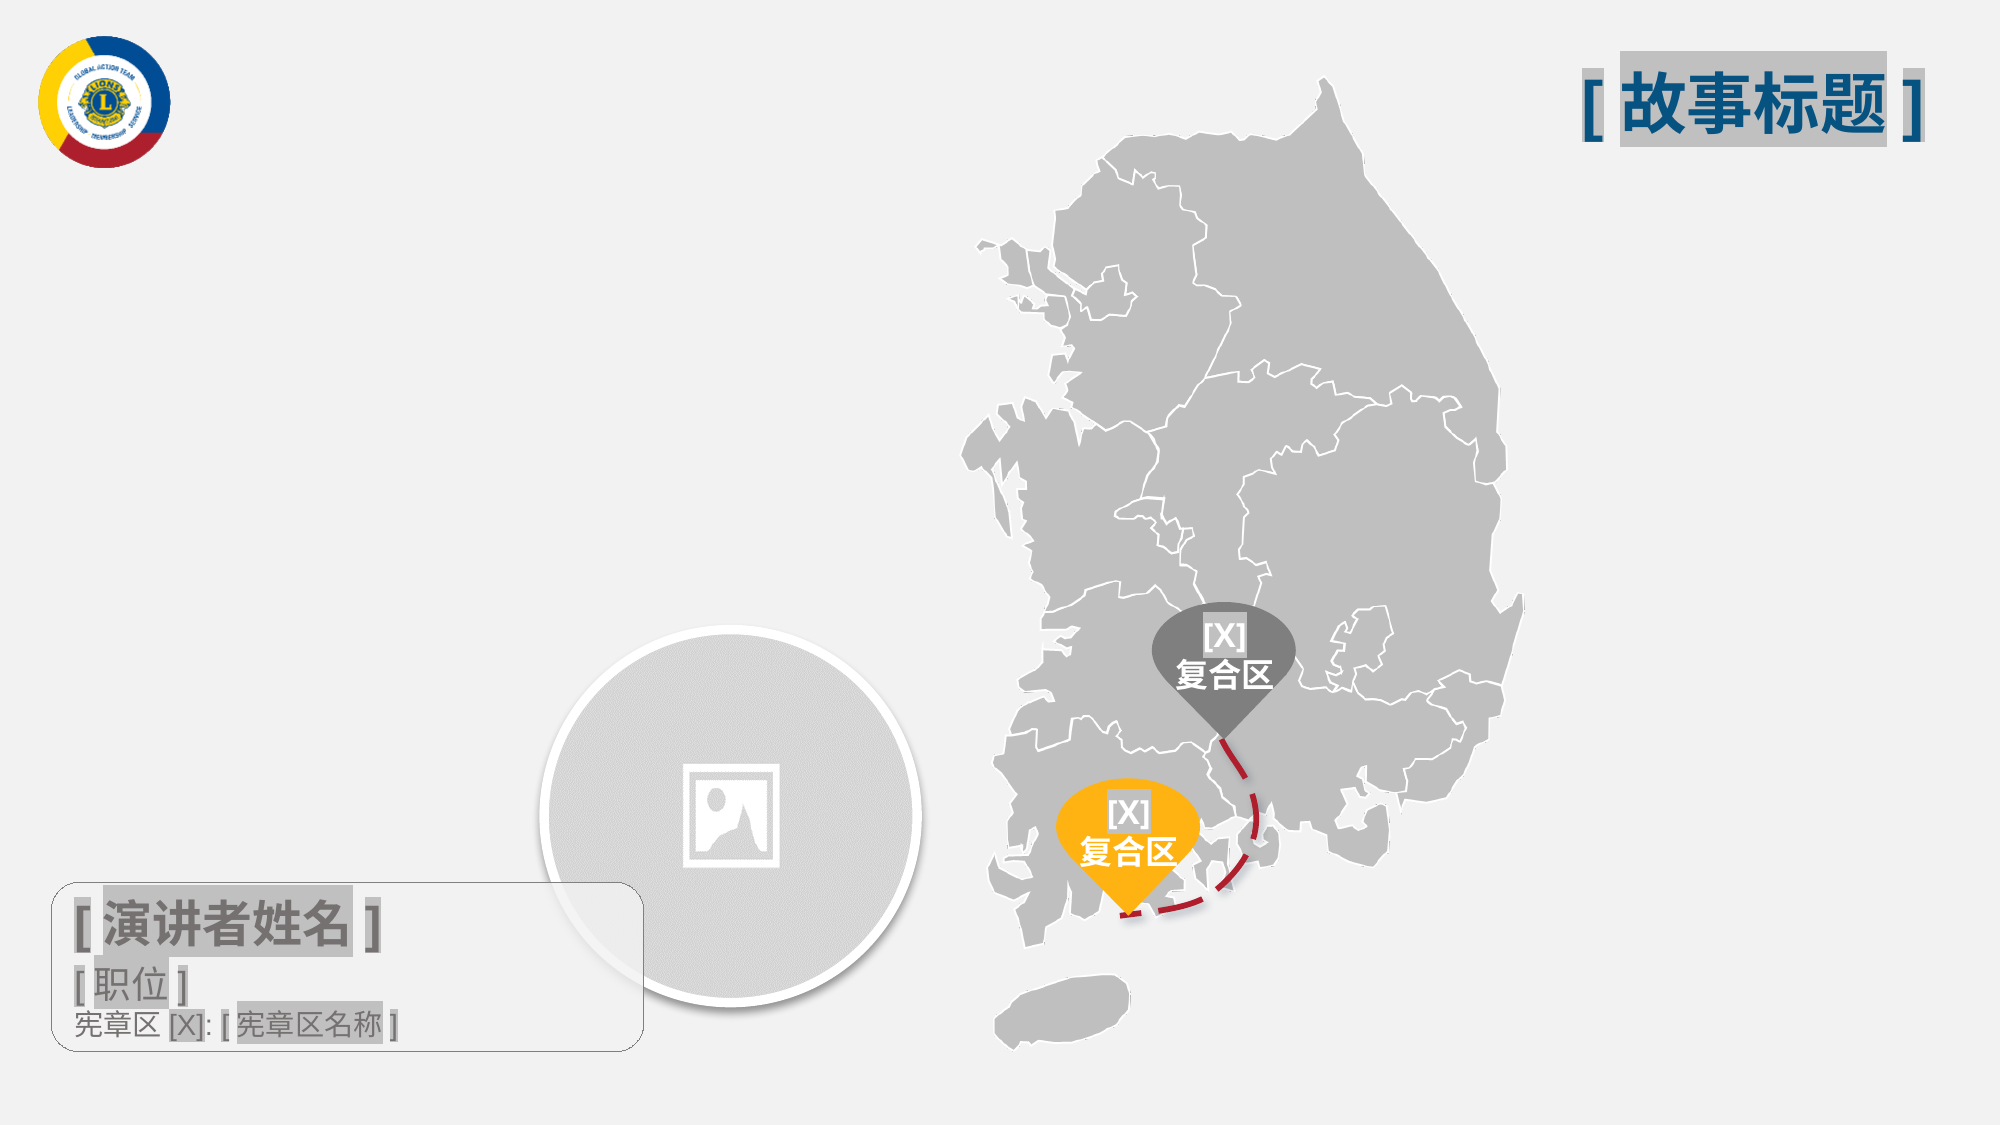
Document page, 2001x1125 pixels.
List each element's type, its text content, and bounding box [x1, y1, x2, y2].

text_box [543, 628, 919, 1004]
text_box [故事标题] [580, 54, 1940, 192]
picture [27, 25, 181, 179]
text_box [1056, 778, 1201, 916]
picture [958, 74, 1525, 1052]
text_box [1151, 601, 1296, 740]
text_box [演讲者姓名] [职位] 宪章区[X]: [宪章区名称] [51, 882, 644, 1052]
